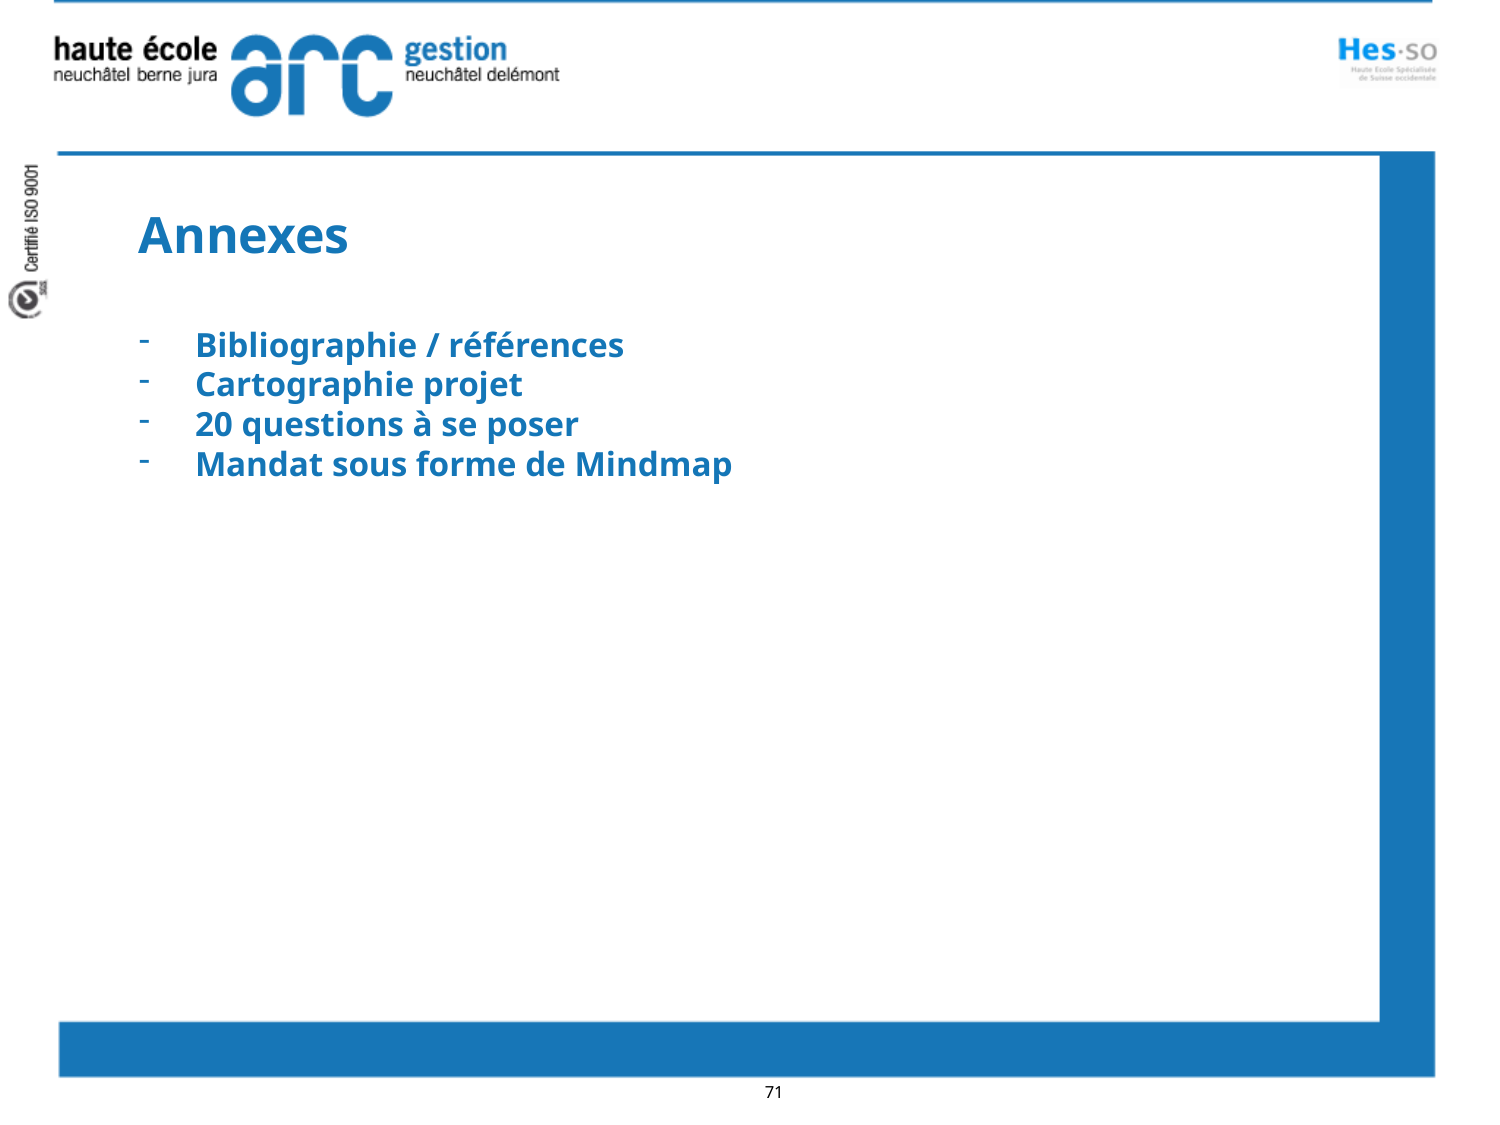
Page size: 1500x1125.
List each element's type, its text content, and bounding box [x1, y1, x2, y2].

text_box 71 [750, 1074, 1240, 1109]
picture [0, 0, 1500, 1125]
text_box Annexes Bibliographie / références Cartographie projet 20 questions à se poser Mandat sous forme de Mindmap [123, 196, 1365, 929]
